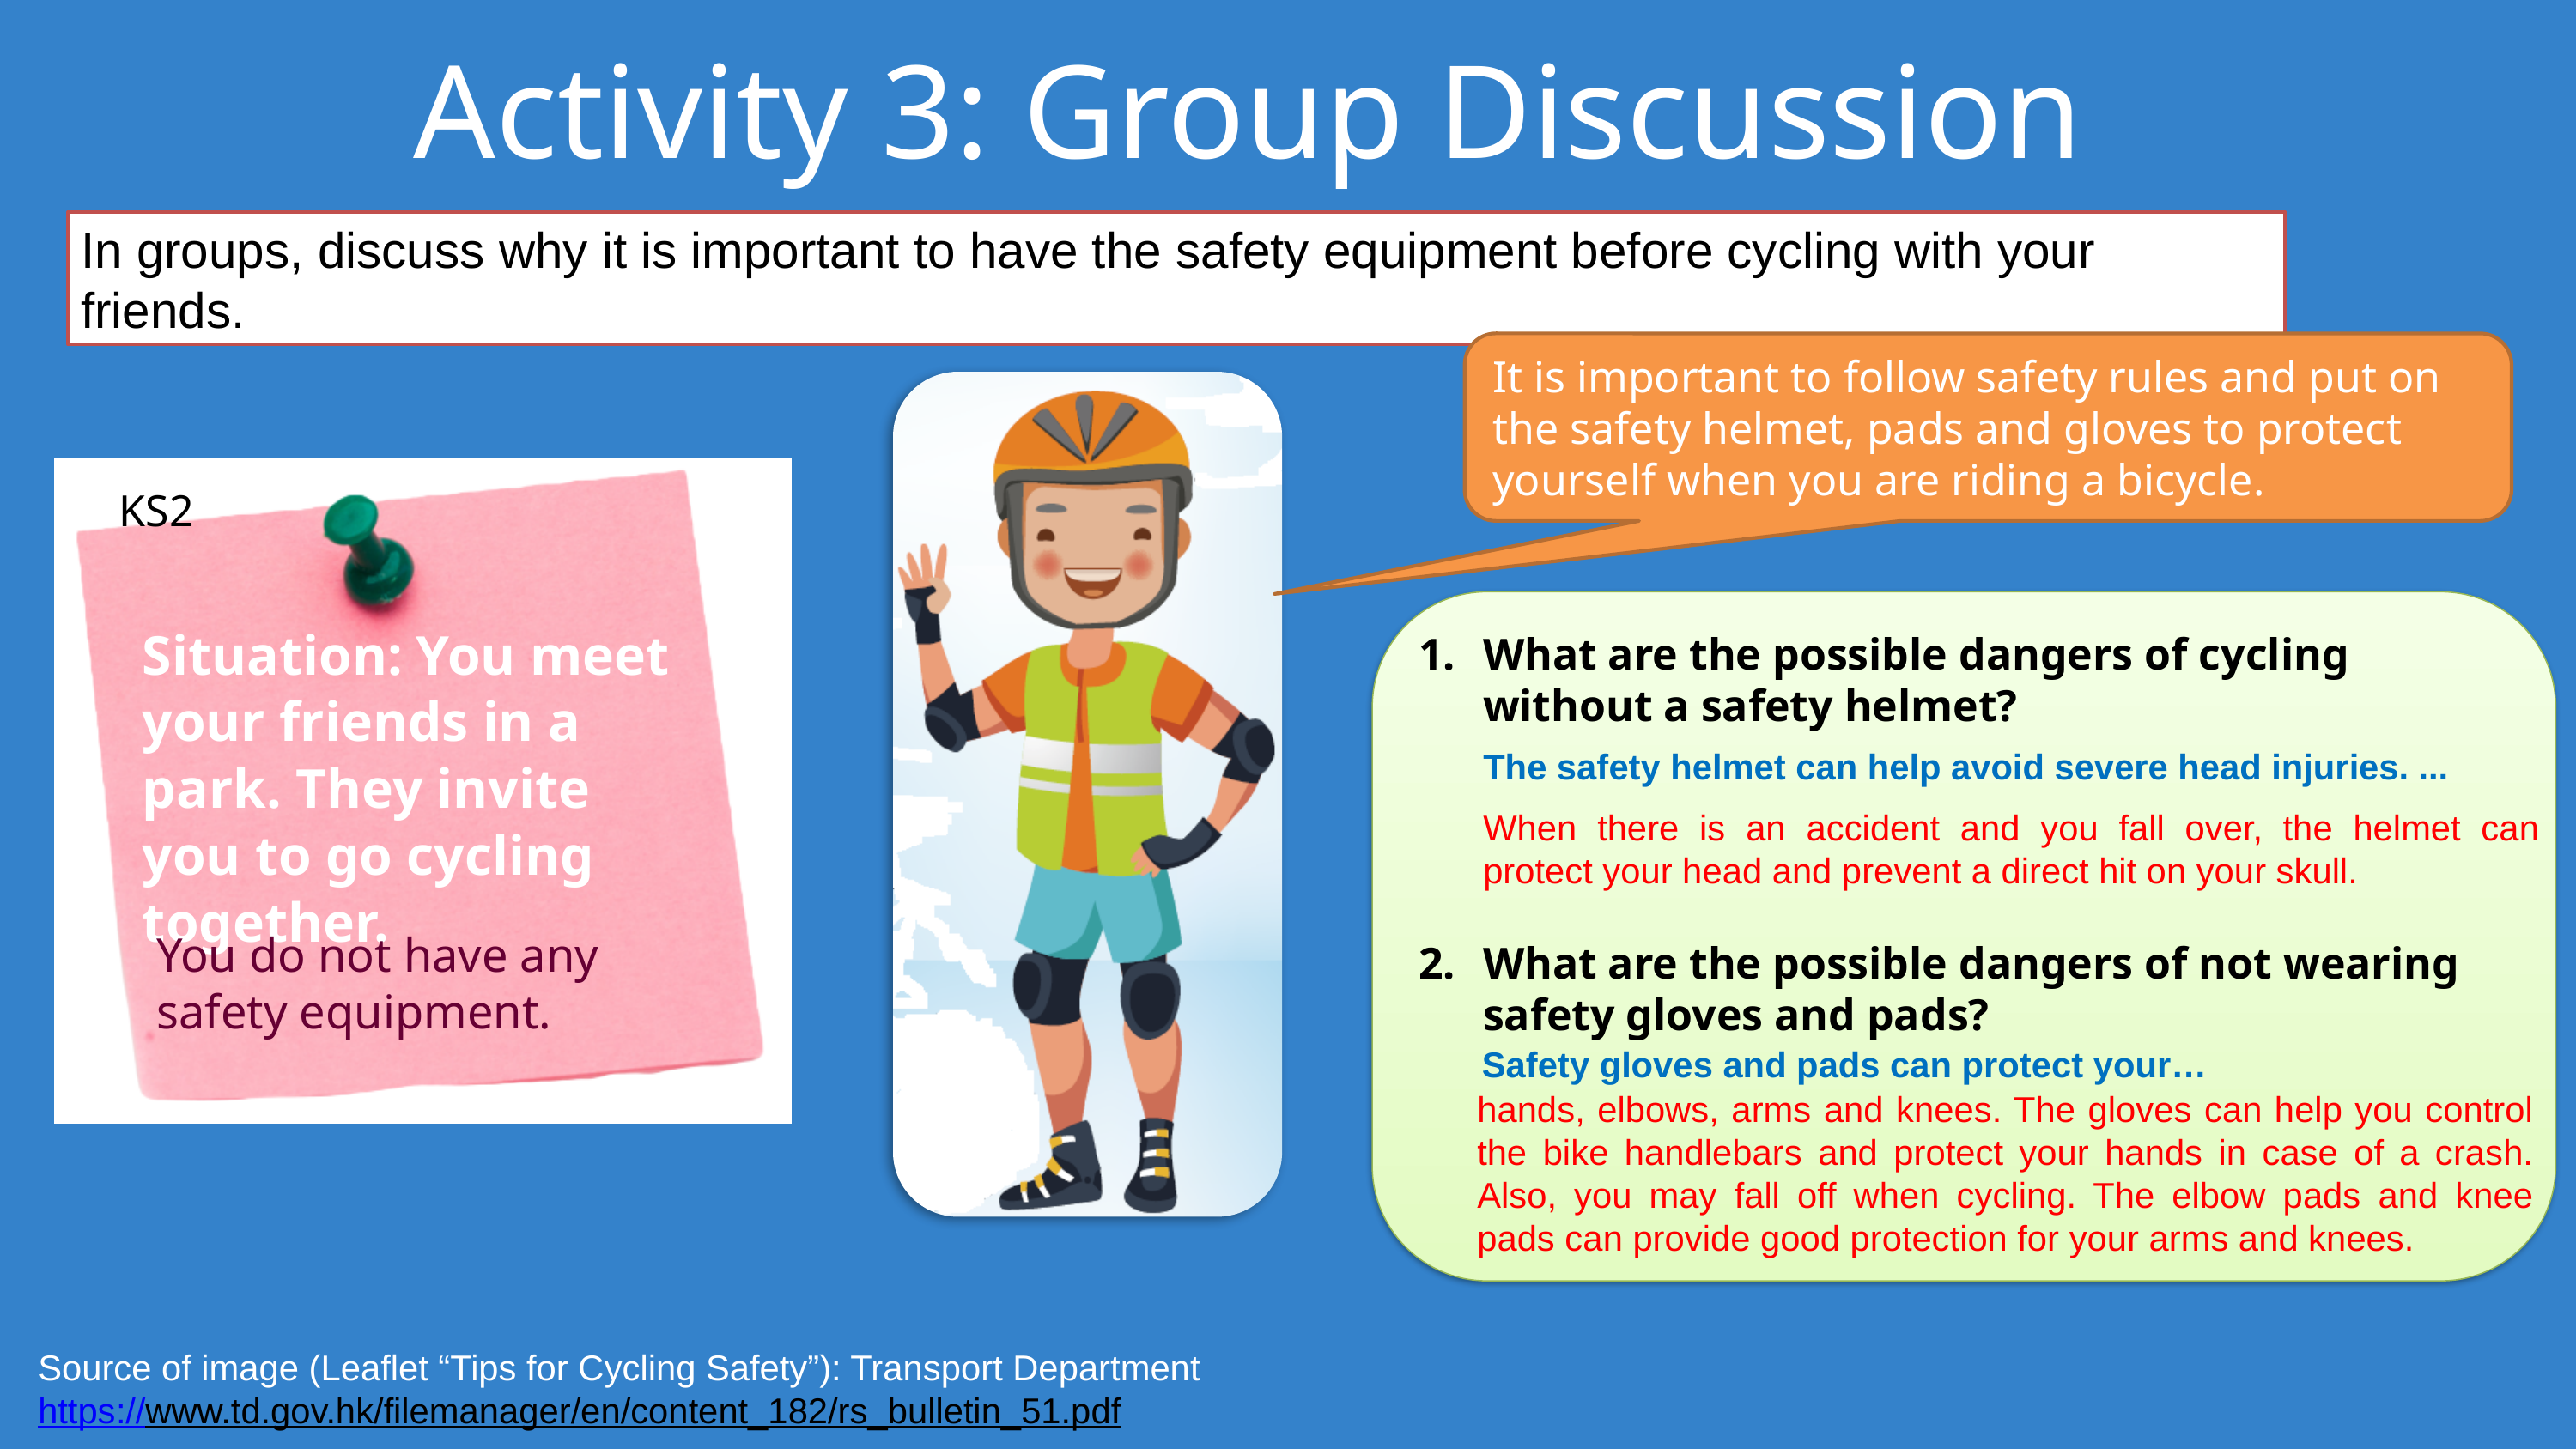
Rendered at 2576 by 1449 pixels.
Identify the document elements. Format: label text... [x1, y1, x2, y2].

text_box hands, elbows, arms and knees. The gloves can help you control the bike handlebars and protect your hands in case of a crash. Also, you may fall off when cycling. The elbow pads and knee pads can provide good protection for your arms and knees. [1464, 1080, 2547, 1265]
text_box Activity 3: Group Discussion [39, 23, 2458, 185]
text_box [54, 458, 792, 1124]
text_box When there is an accident and you fall over, the helmet can protect your head and prevent a direct hit on your skull. [1470, 798, 2553, 898]
text_box What are the possible dangers of cycling without a safety helmet? What are the possible dangers of not wearing safety gloves and pads? [1371, 591, 2557, 1282]
text_box The safety helmet can help avoid severe head injuries. ... [1470, 737, 2553, 794]
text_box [1464, 333, 2512, 522]
text_box Source of image (Leaflet “Tips for Cycling Safety”): Transport Department https://www.td.gov.hk/filemanager/en/content_182/rs_bulletin_51.pdf [25, 1338, 1224, 1437]
text_box Safety gloves and pads can protect your… [1469, 1035, 2551, 1092]
picture [892, 371, 1283, 1217]
text_box In groups, discuss why it is important to have the safety equipment before cycling with your friends. [66, 210, 2287, 346]
